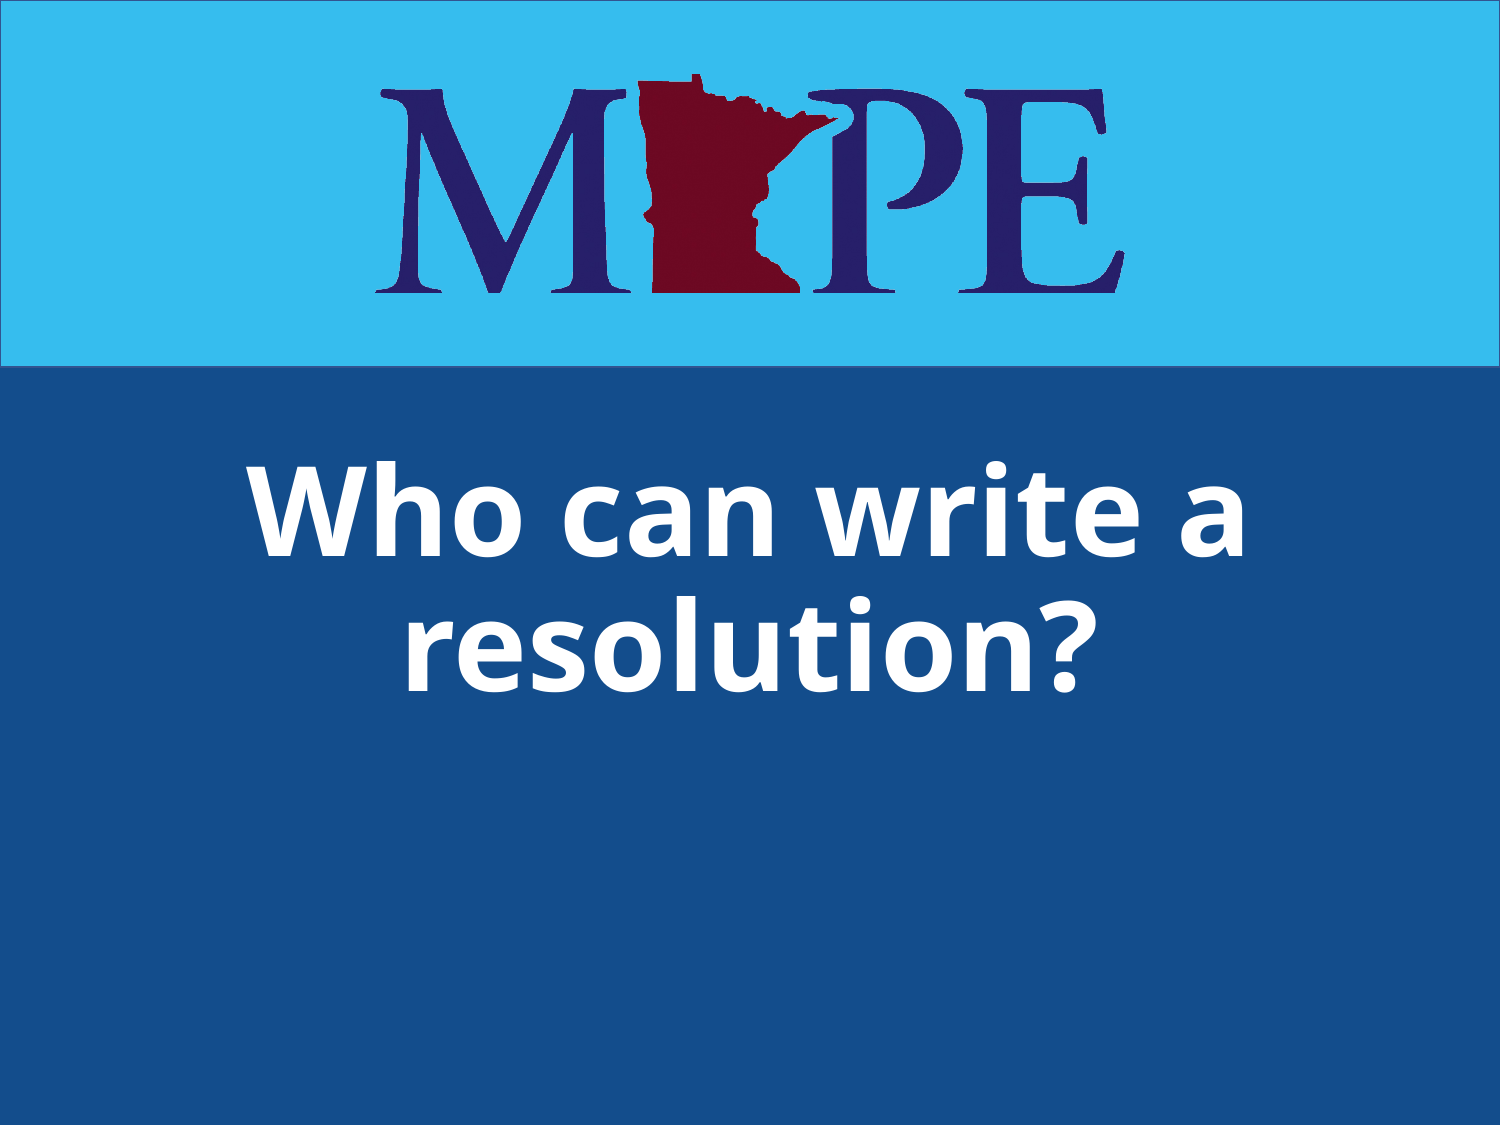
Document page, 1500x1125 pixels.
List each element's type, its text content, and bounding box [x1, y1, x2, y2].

title Who can write a resolution? [112, 387, 1388, 726]
text_box [0, 0, 1500, 368]
picture [375, 74, 1125, 293]
